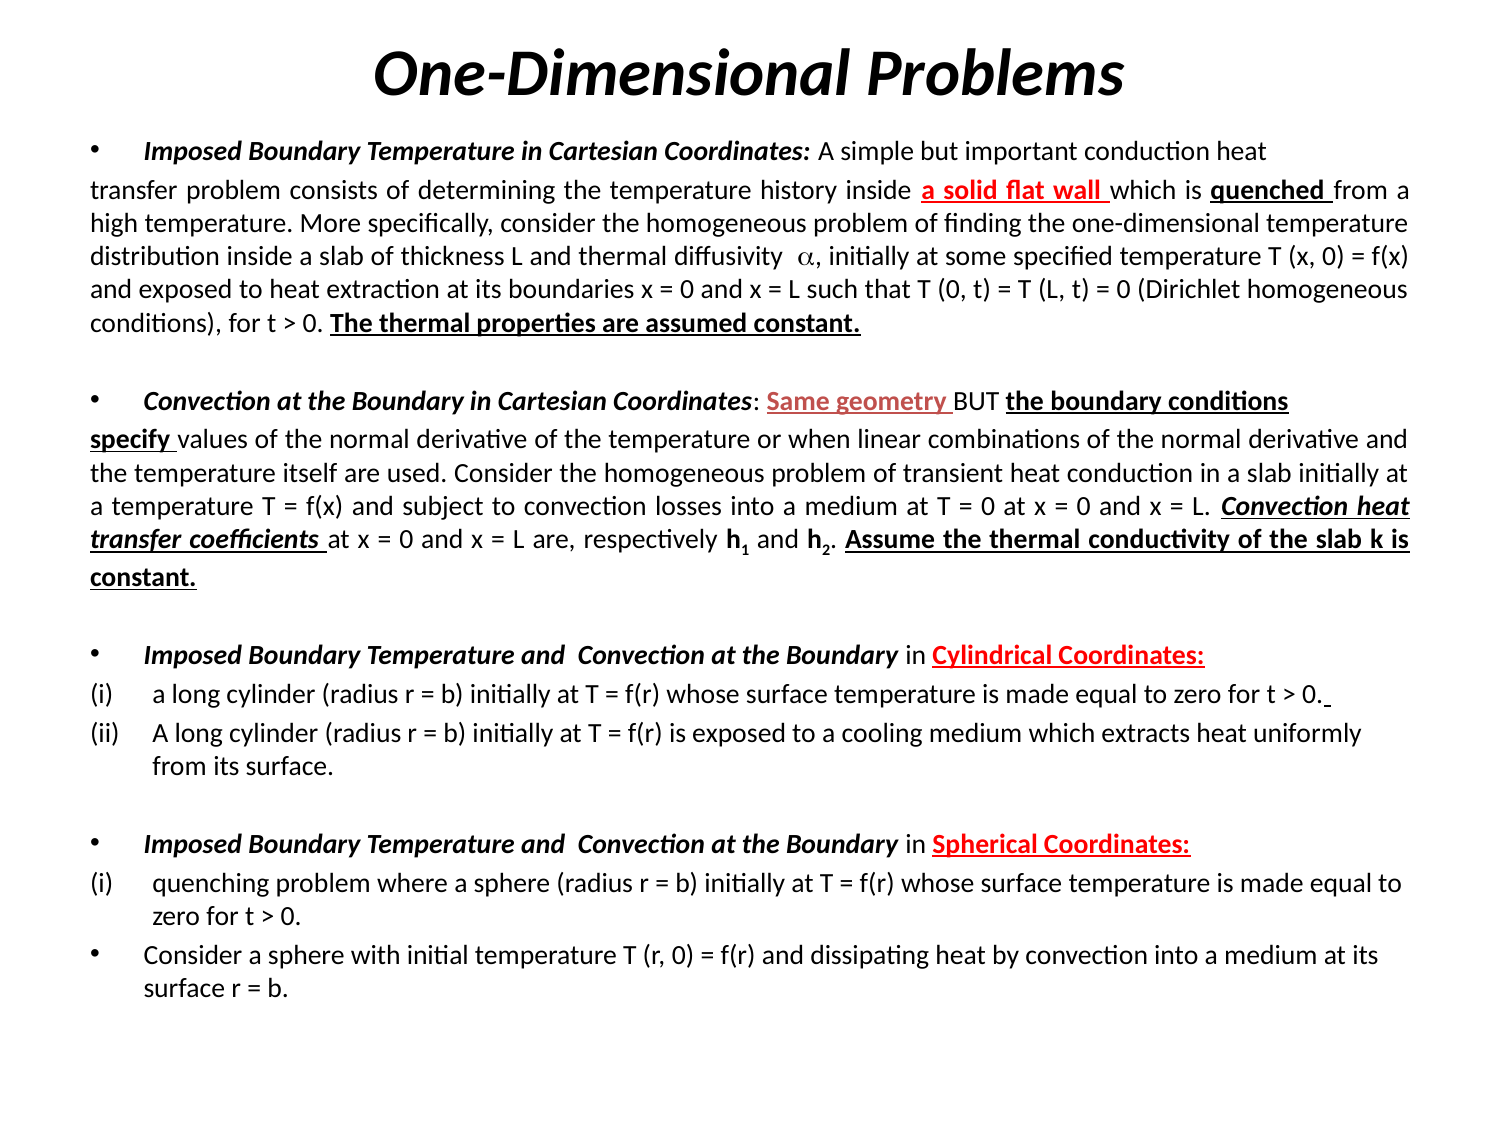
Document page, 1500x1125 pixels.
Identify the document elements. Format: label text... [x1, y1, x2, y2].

list Imposed Boundary Temperature in Cartesian Coordinates: A simple but important conduction heat transfer problem consists of determining the temperature history inside a solid flat wall which is quenched from a high temperature. More specifically, consider the homogeneous problem of finding the one-dimensional temperature distribution inside a slab of thickness L and thermal diffusivity a, initially at some specified temperature T (x, 0) = f(x) and exposed to heat extraction at its boundaries x = 0 and x = L such that T (0, t) = T (L, t) = 0 (Dirichlet homogeneous conditions), for t > 0. The thermal properties are assumed constant. Convection at the Boundary in Cartesian Coordinates: Same geometry BUT the boundary conditions specify values of the normal derivative of the temperature or when linear combinations of the normal derivative and the temperature itself are used. Consider the homogeneous problem of transient heat conduction in a slab initially at a temperature T = f(x) and subject to convection losses into a medium at T = 0 at x = 0 and x = L. Convection heat transfer coefficients at x = 0 and x = L are, respectively h1 and h2. Assume the thermal conductivity of the slab k is constant. Imposed Boundary Temperature and Convection at the Boundary in Cylindrical Coordinates: a long cylinder (radius r = b) initially at T = f(r) whose surface temperature is made equal to zero for t > 0. A long cylinder (radius r = b) initially at T = f(r) is exposed to a cooling medium which extracts heat uniformly from its surface. Imposed Boundary Temperature and Convection at the Boundary in Spherical Coordinates: quenching problem where a sphere (radius r = b) initially at T = f(r) whose surface temperature is made equal to zero for t > 0. Consider a sphere with initial temperature T (r, 0) = f(r) and dissipating heat by convection into a medium at its surface r = b. [75, 125, 1425, 1013]
title One-Dimensional Problems [75, 0, 1425, 125]
